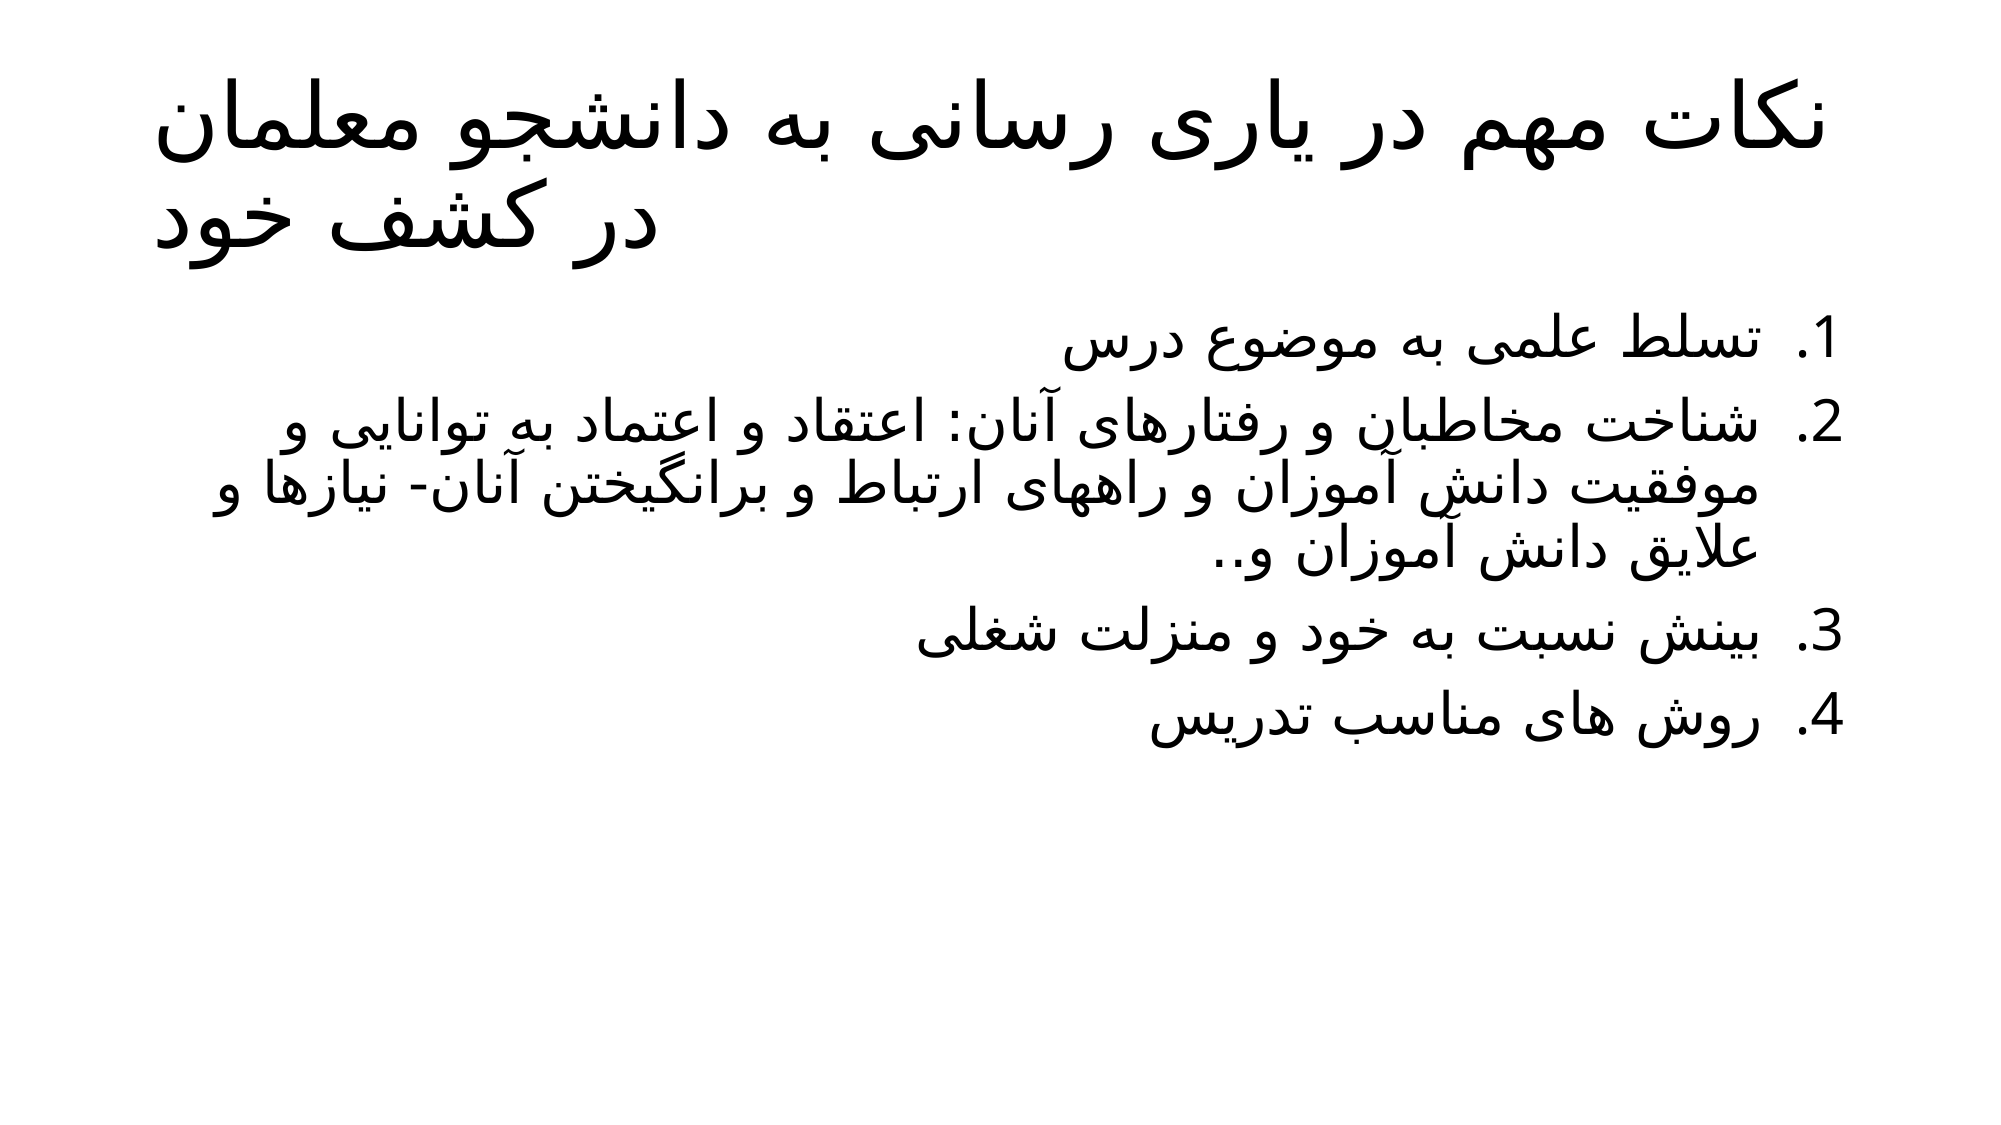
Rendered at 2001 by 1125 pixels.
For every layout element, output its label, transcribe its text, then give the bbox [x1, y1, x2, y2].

list تسلط علمی به موضوع درس شناخت مخاطبان و رفتارهای آنان: اعتقاد و اعتماد به توانایی و موفقیت دانش آموزان و راههای ارتباط و برانگیختن آنان- نیازها و علایق دانش آموزان و.. بینش نسبت به خود و منزلت شغلی روش های مناسب تدریس [137, 299, 1863, 1014]
title نکات مهم در یاری رسانی به دانشجو معلمان در کشف خود [137, 59, 1863, 278]
